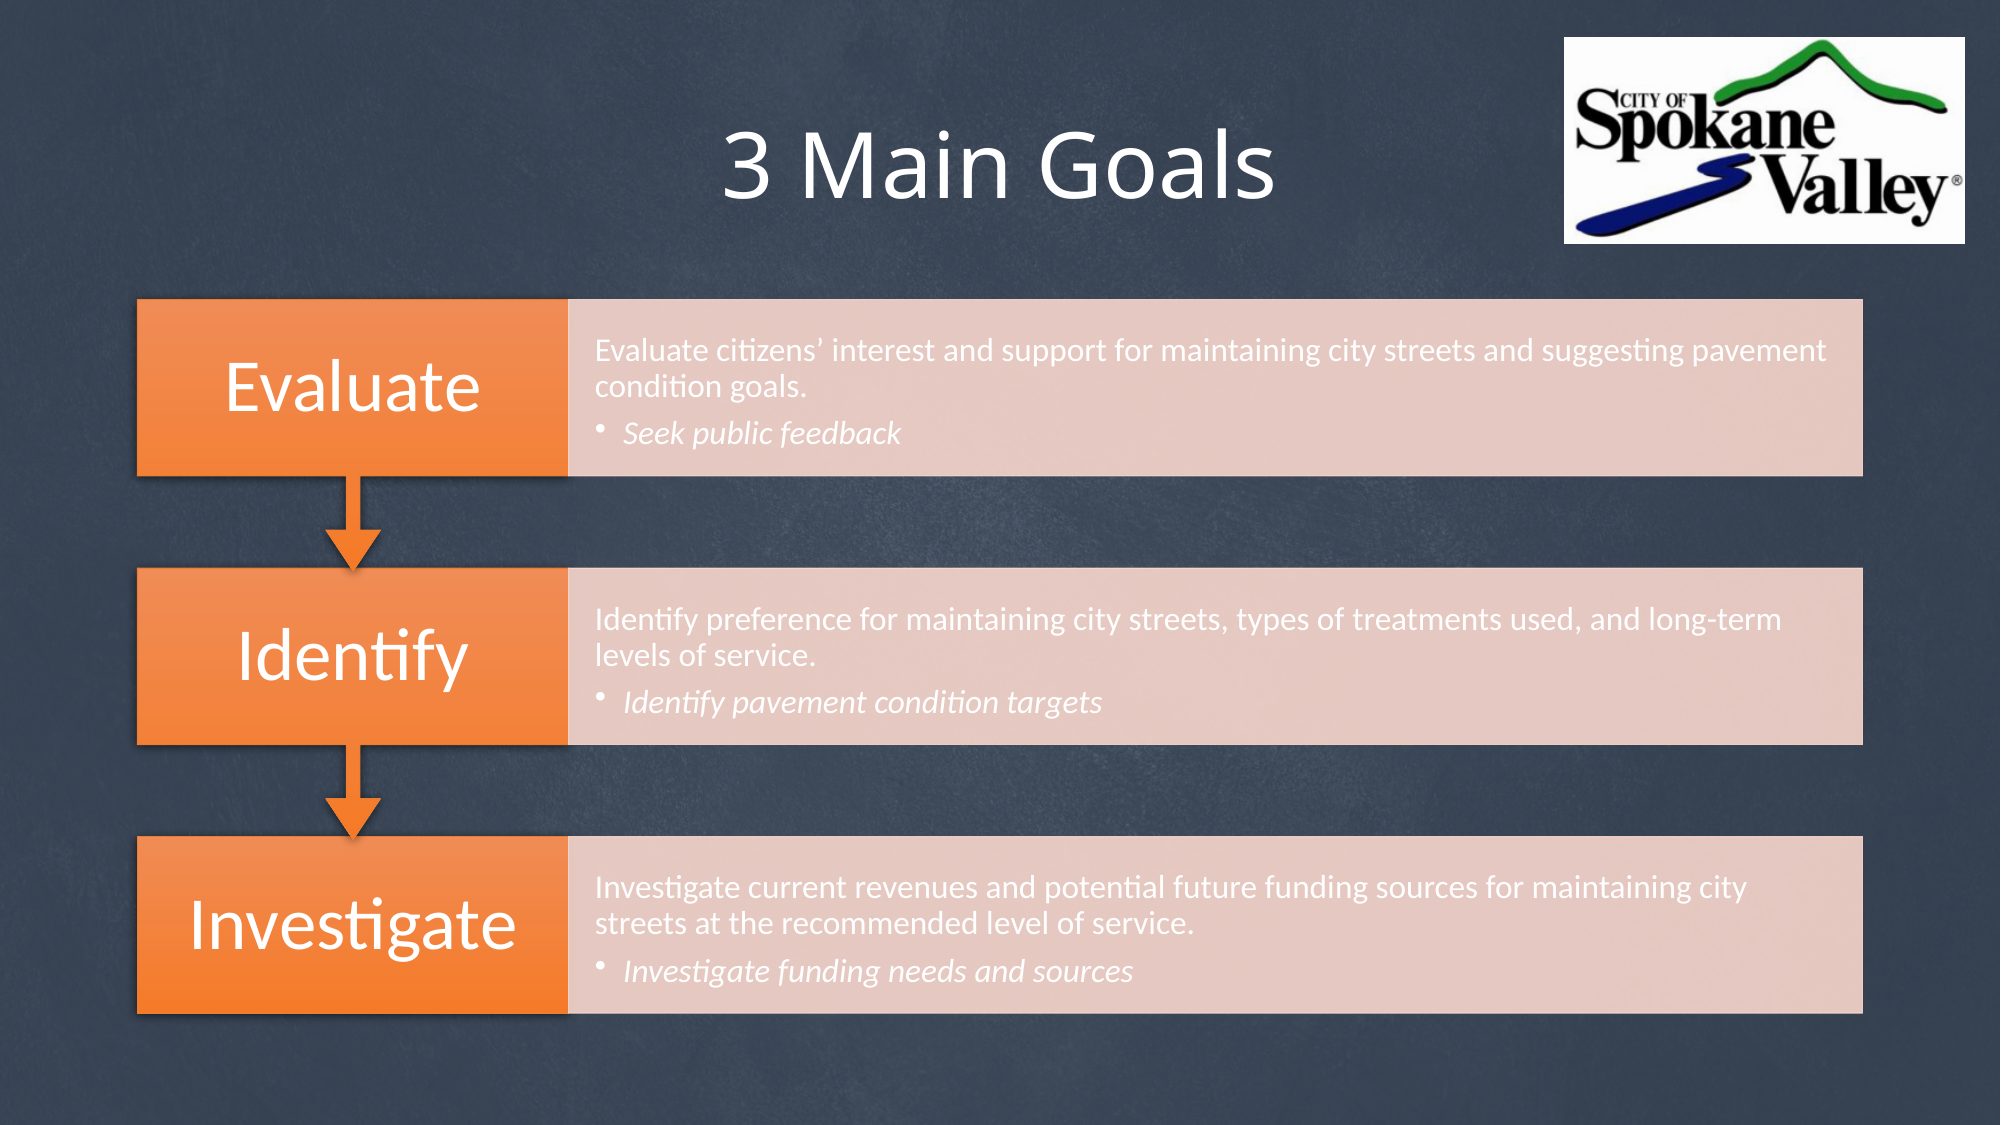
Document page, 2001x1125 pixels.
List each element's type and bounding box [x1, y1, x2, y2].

picture [0, 0, 2000, 1125]
text_box [137, 299, 1863, 1014]
